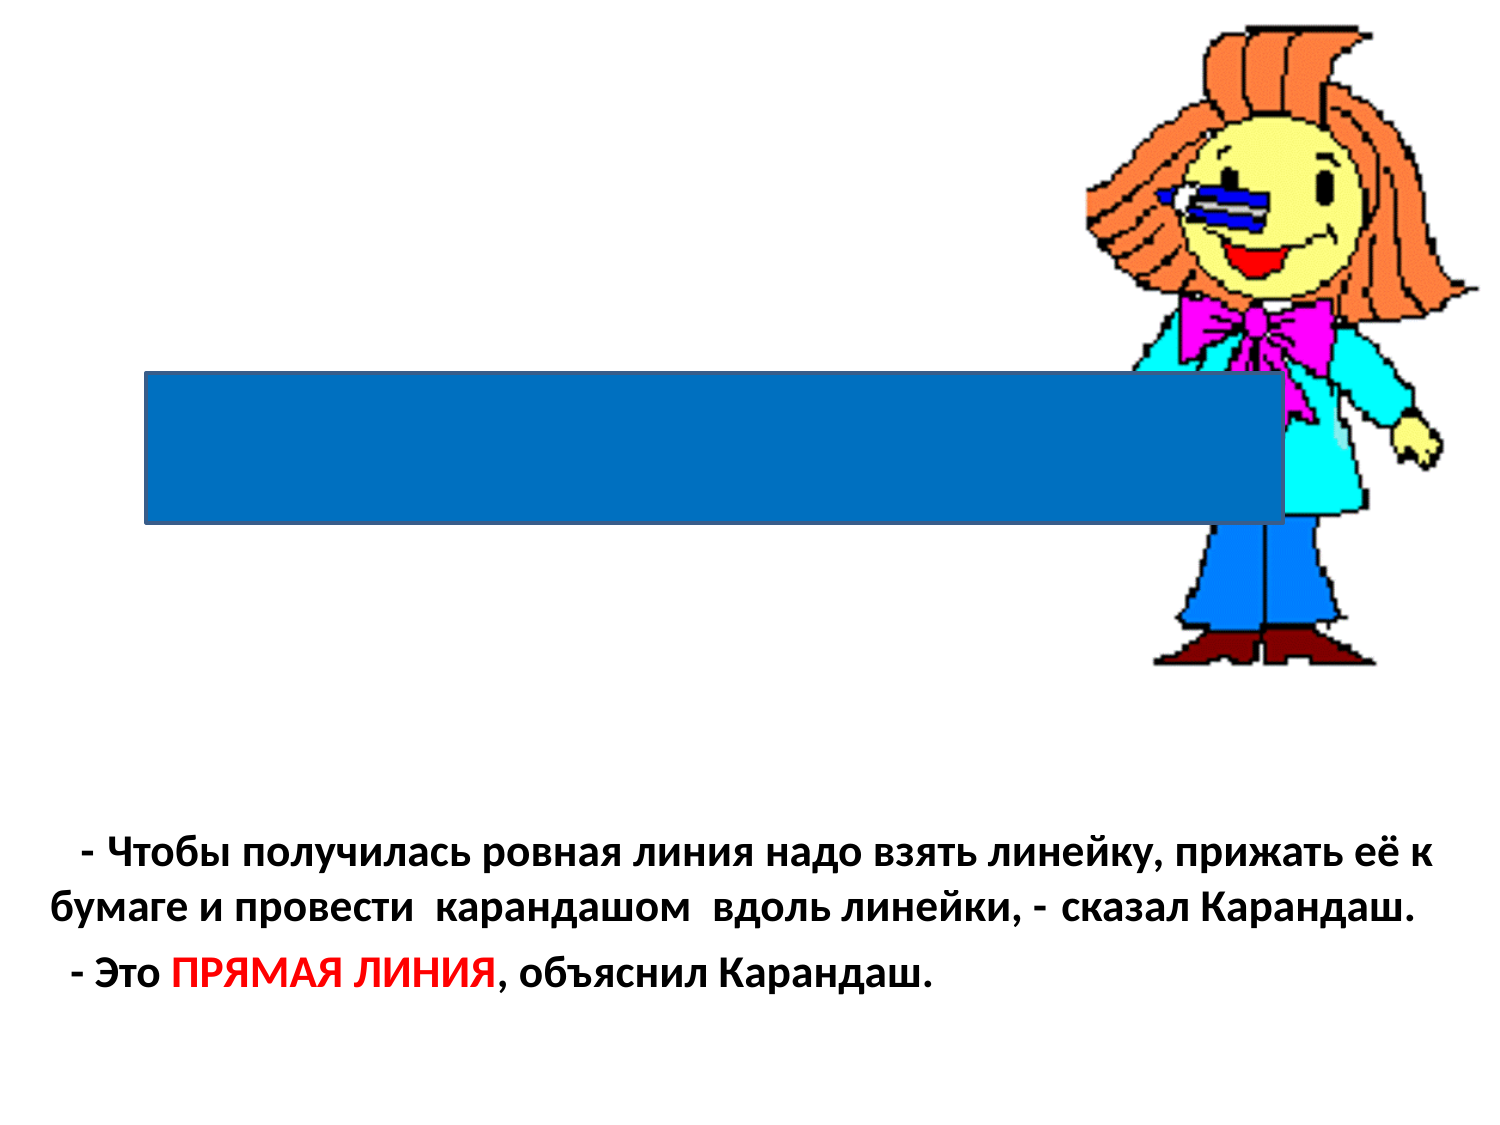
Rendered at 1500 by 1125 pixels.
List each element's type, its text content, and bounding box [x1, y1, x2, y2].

text_box - Чтобы получилась ровная линия надо взять линейку, прижать её к бумаге и провести карандашом вдоль линейки, - сказал Карандаш. - Это ПРЯМАЯ ЛИНИЯ, объяснил Карандаш. [35, 814, 1459, 1083]
text_box [146, 372, 1054, 523]
picture [1059, 0, 1500, 693]
